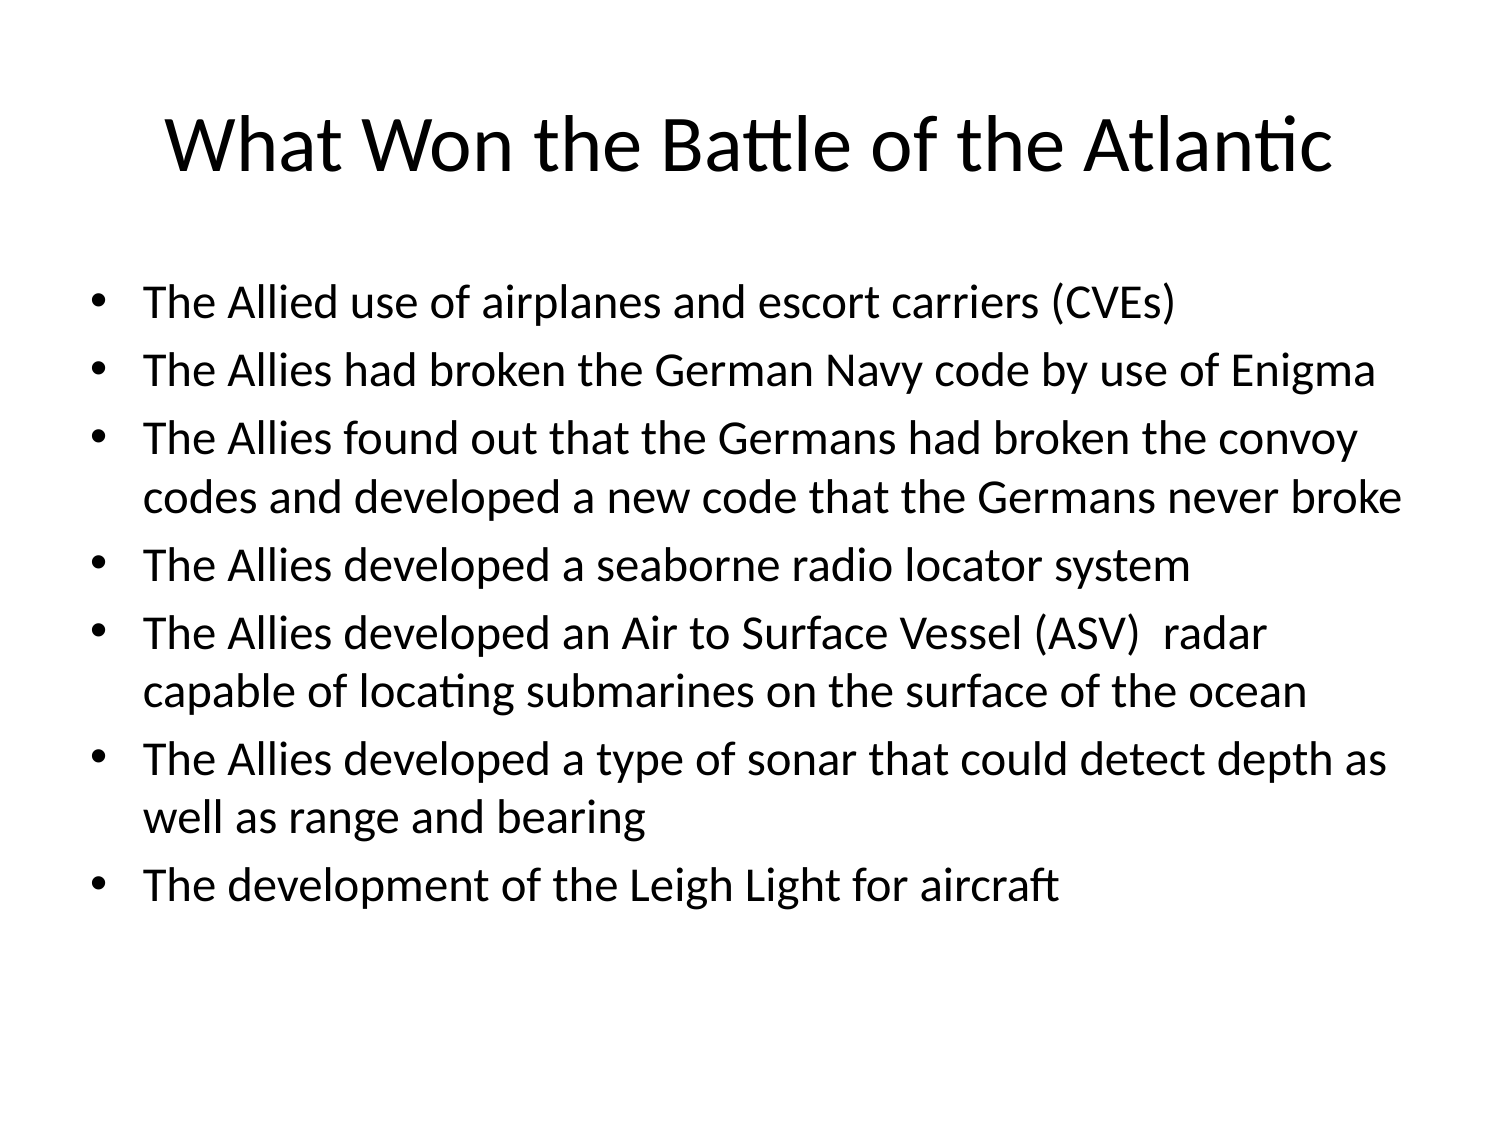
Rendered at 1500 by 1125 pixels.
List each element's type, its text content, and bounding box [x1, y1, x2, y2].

title What Won the Battle of the Atlantic [75, 45, 1425, 233]
list The Allied use of airplanes and escort carriers (CVEs) The Allies had broken the German Navy code by use of Enigma The Allies found out that the Germans had broken the convoy codes and developed a new code that the Germans never broke The Allies developed a seaborne radio locator system The Allies developed an Air to Surface Vessel (ASV) radar capable of locating submarines on the surface of the ocean The Allies developed a type of sonar that could detect depth as well as range and bearing The development of the Leigh Light for aircraft [75, 262, 1425, 1005]
